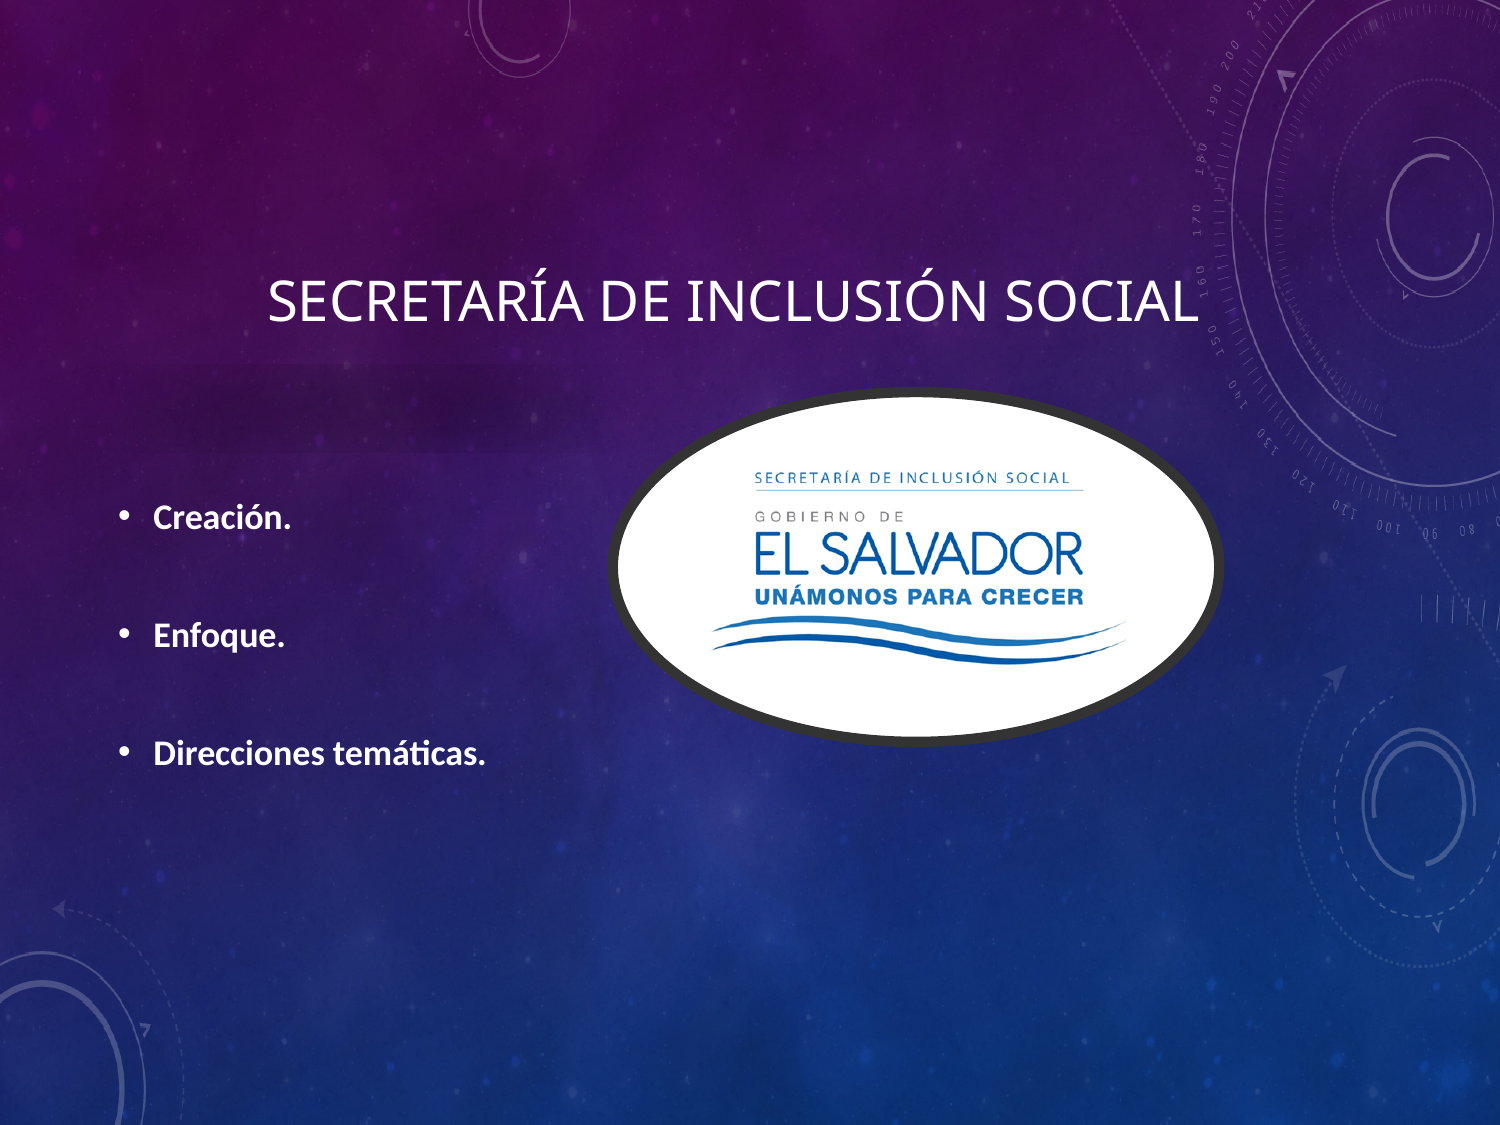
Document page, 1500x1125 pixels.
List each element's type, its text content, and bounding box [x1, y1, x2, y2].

picture [0, 0, 1500, 1125]
list Creación. Enfoque. Direcciones temáticas. [103, 365, 655, 901]
title SECRETARÍA DE INCLUSIÓN SOCIAL [252, 206, 1303, 392]
